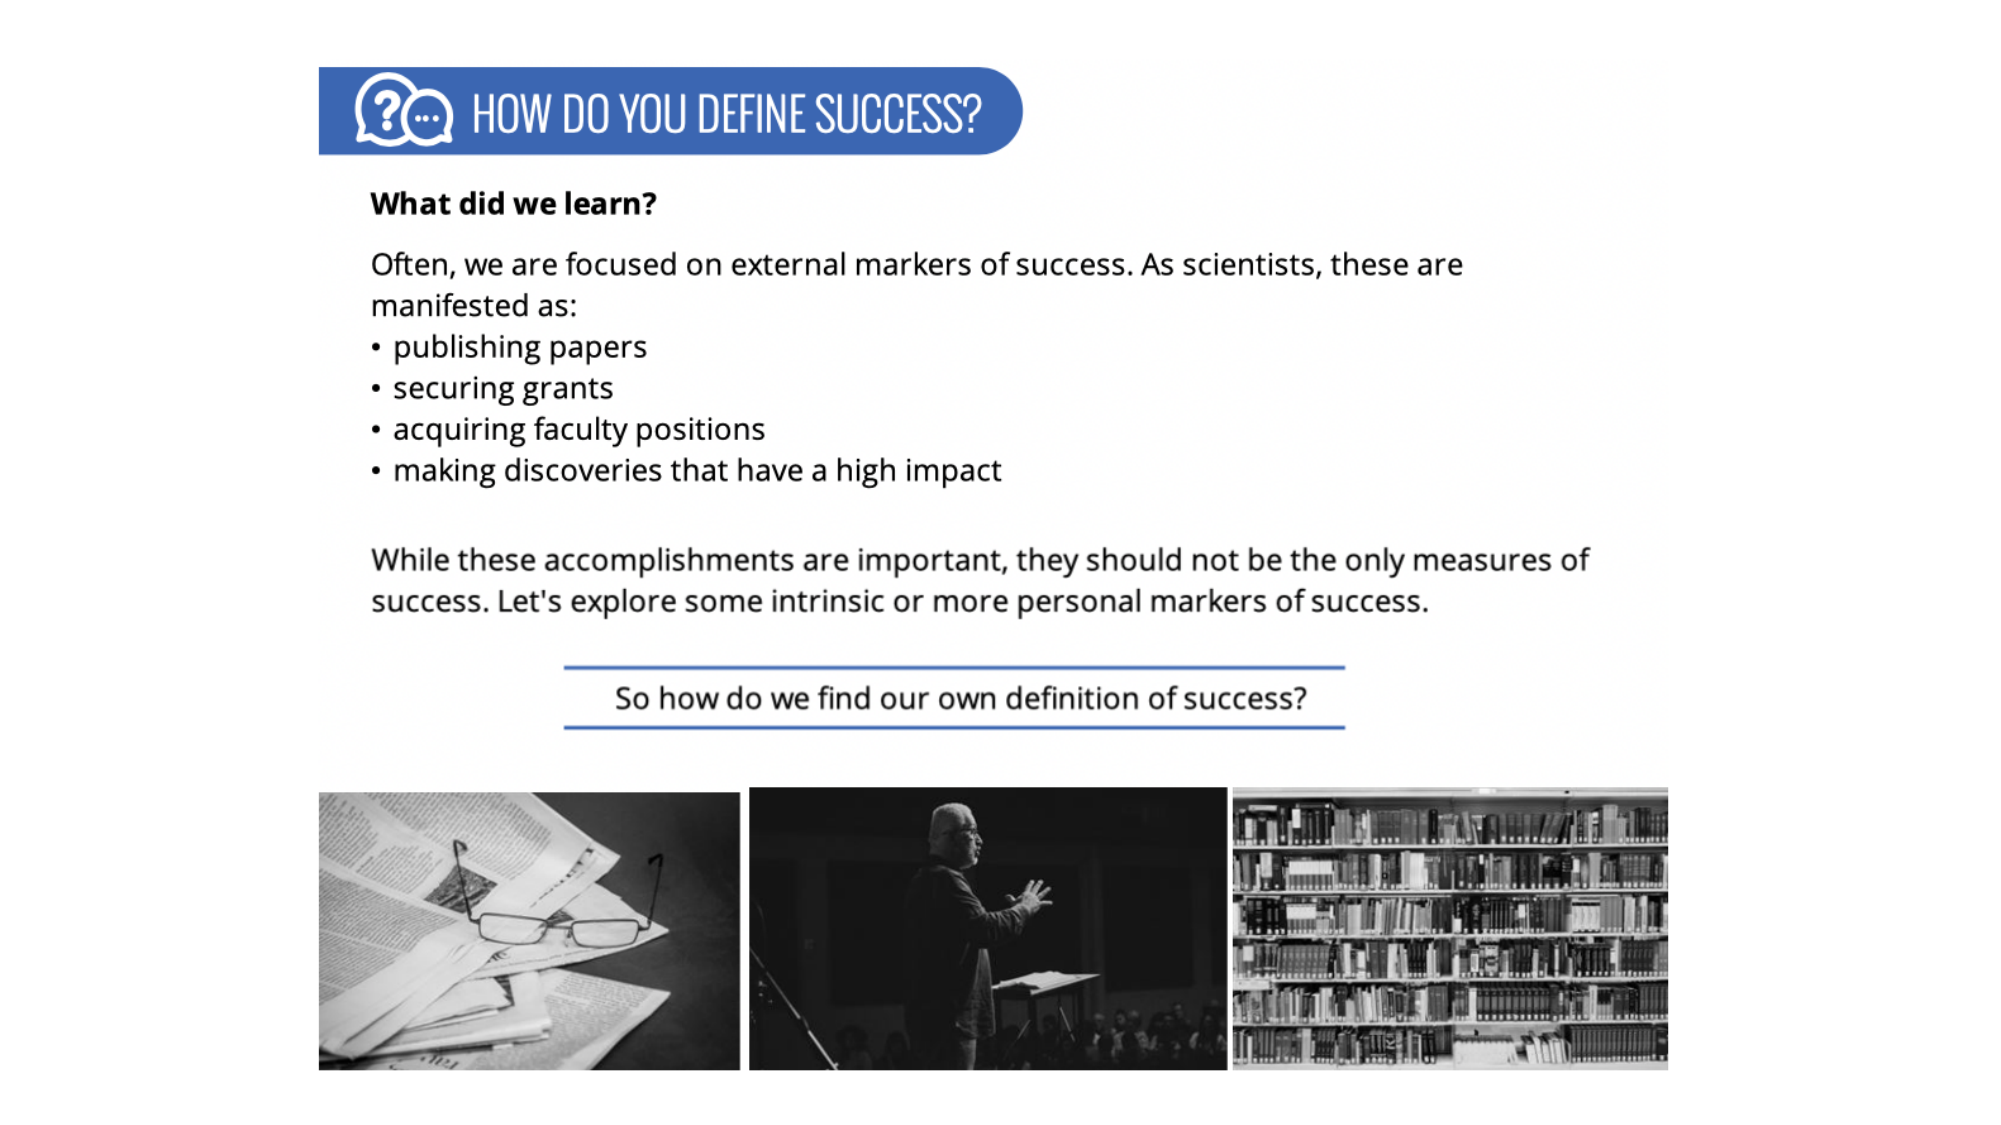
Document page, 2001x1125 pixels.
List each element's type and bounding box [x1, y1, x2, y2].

picture [314, 47, 1686, 1078]
